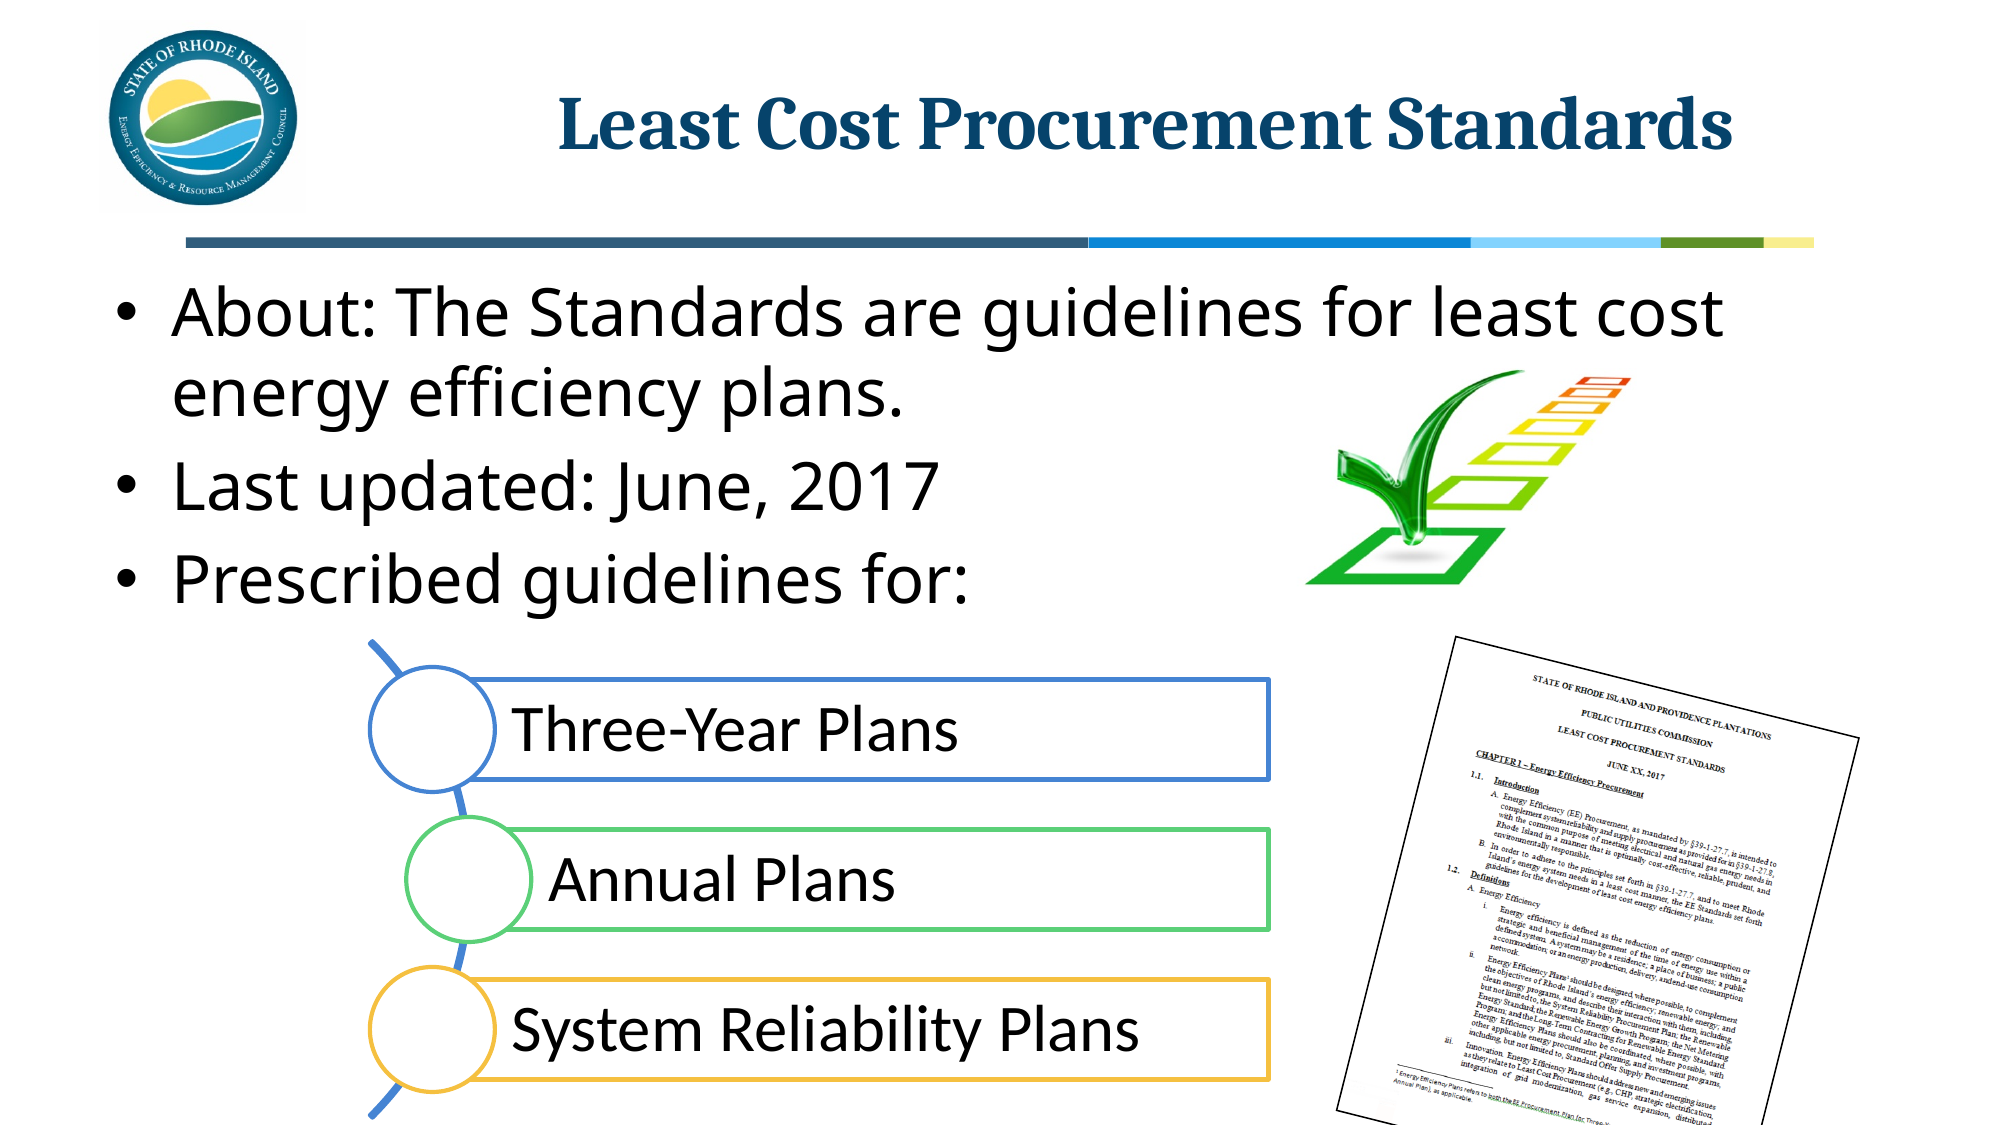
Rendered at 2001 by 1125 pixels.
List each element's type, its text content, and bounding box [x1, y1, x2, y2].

title Least Cost Procurement Standards [503, 24, 1750, 213]
picture [1274, 368, 1663, 587]
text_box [362, 629, 1276, 1125]
picture [99, 20, 306, 213]
list About: The Standards are guidelines for least cost energy efficiency plans. Last updated: June, 2017 Prescribed guidelines for: [99, 262, 1900, 1005]
picture [1339, 639, 1857, 1125]
